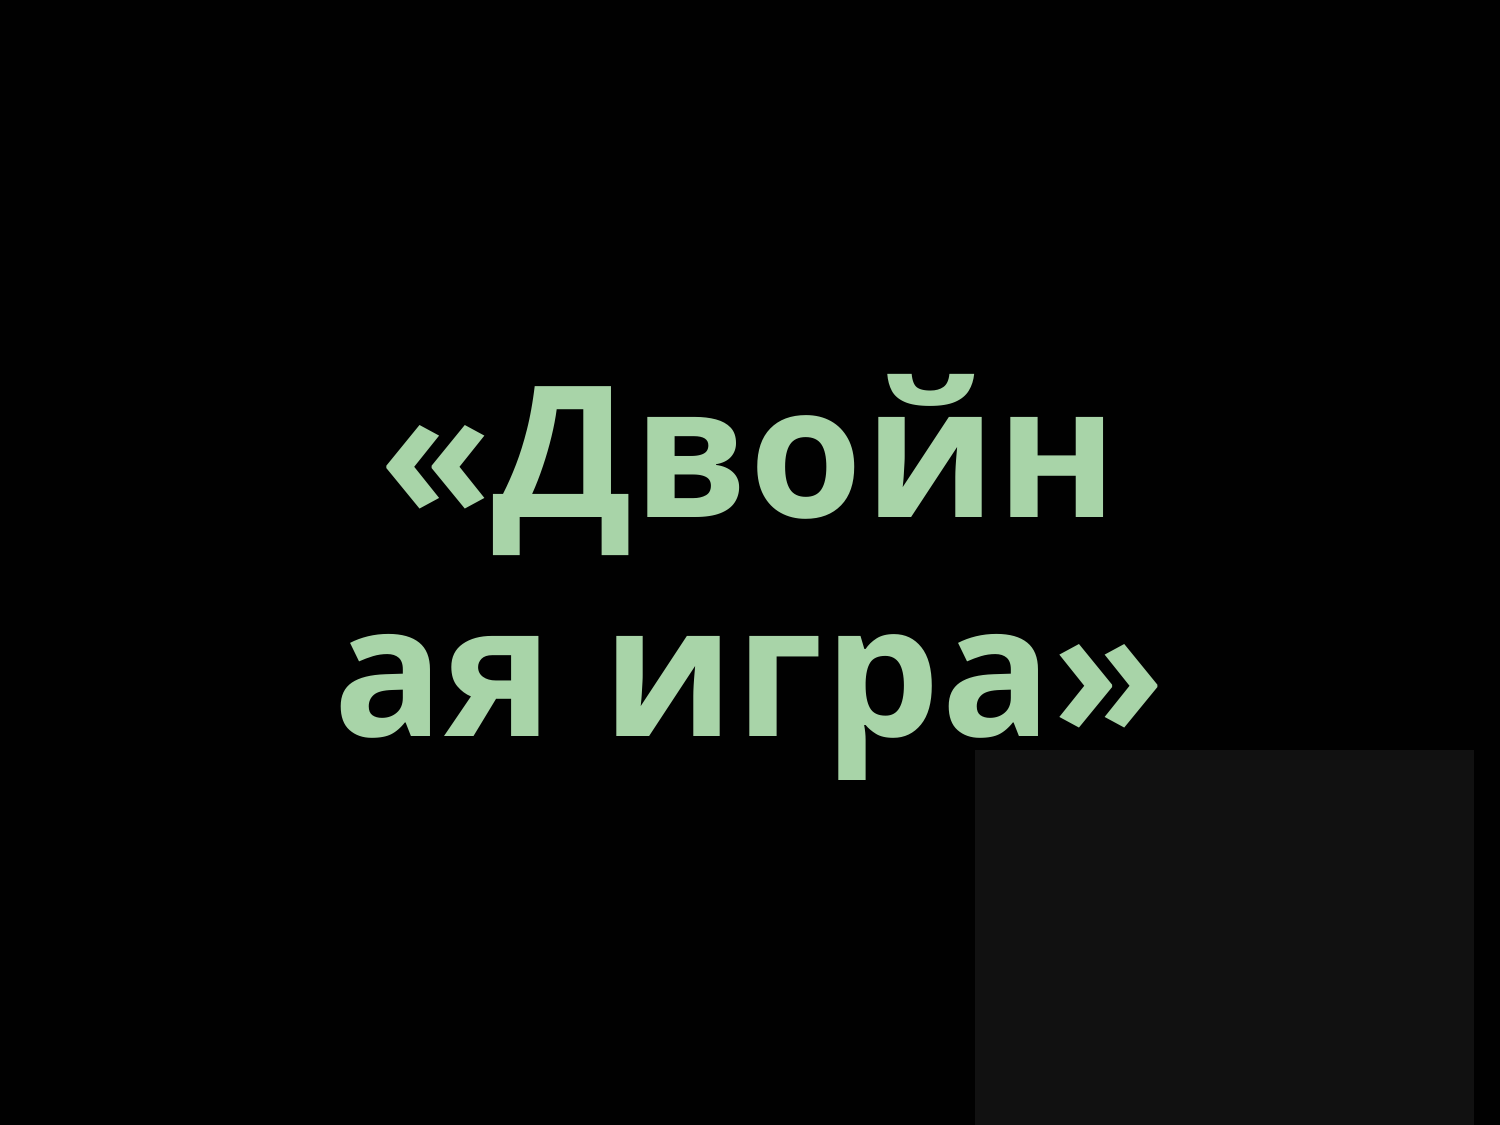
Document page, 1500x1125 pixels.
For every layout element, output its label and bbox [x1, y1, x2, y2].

text_box [974, 749, 1475, 1125]
list [0, 0, 1500, 1125]
